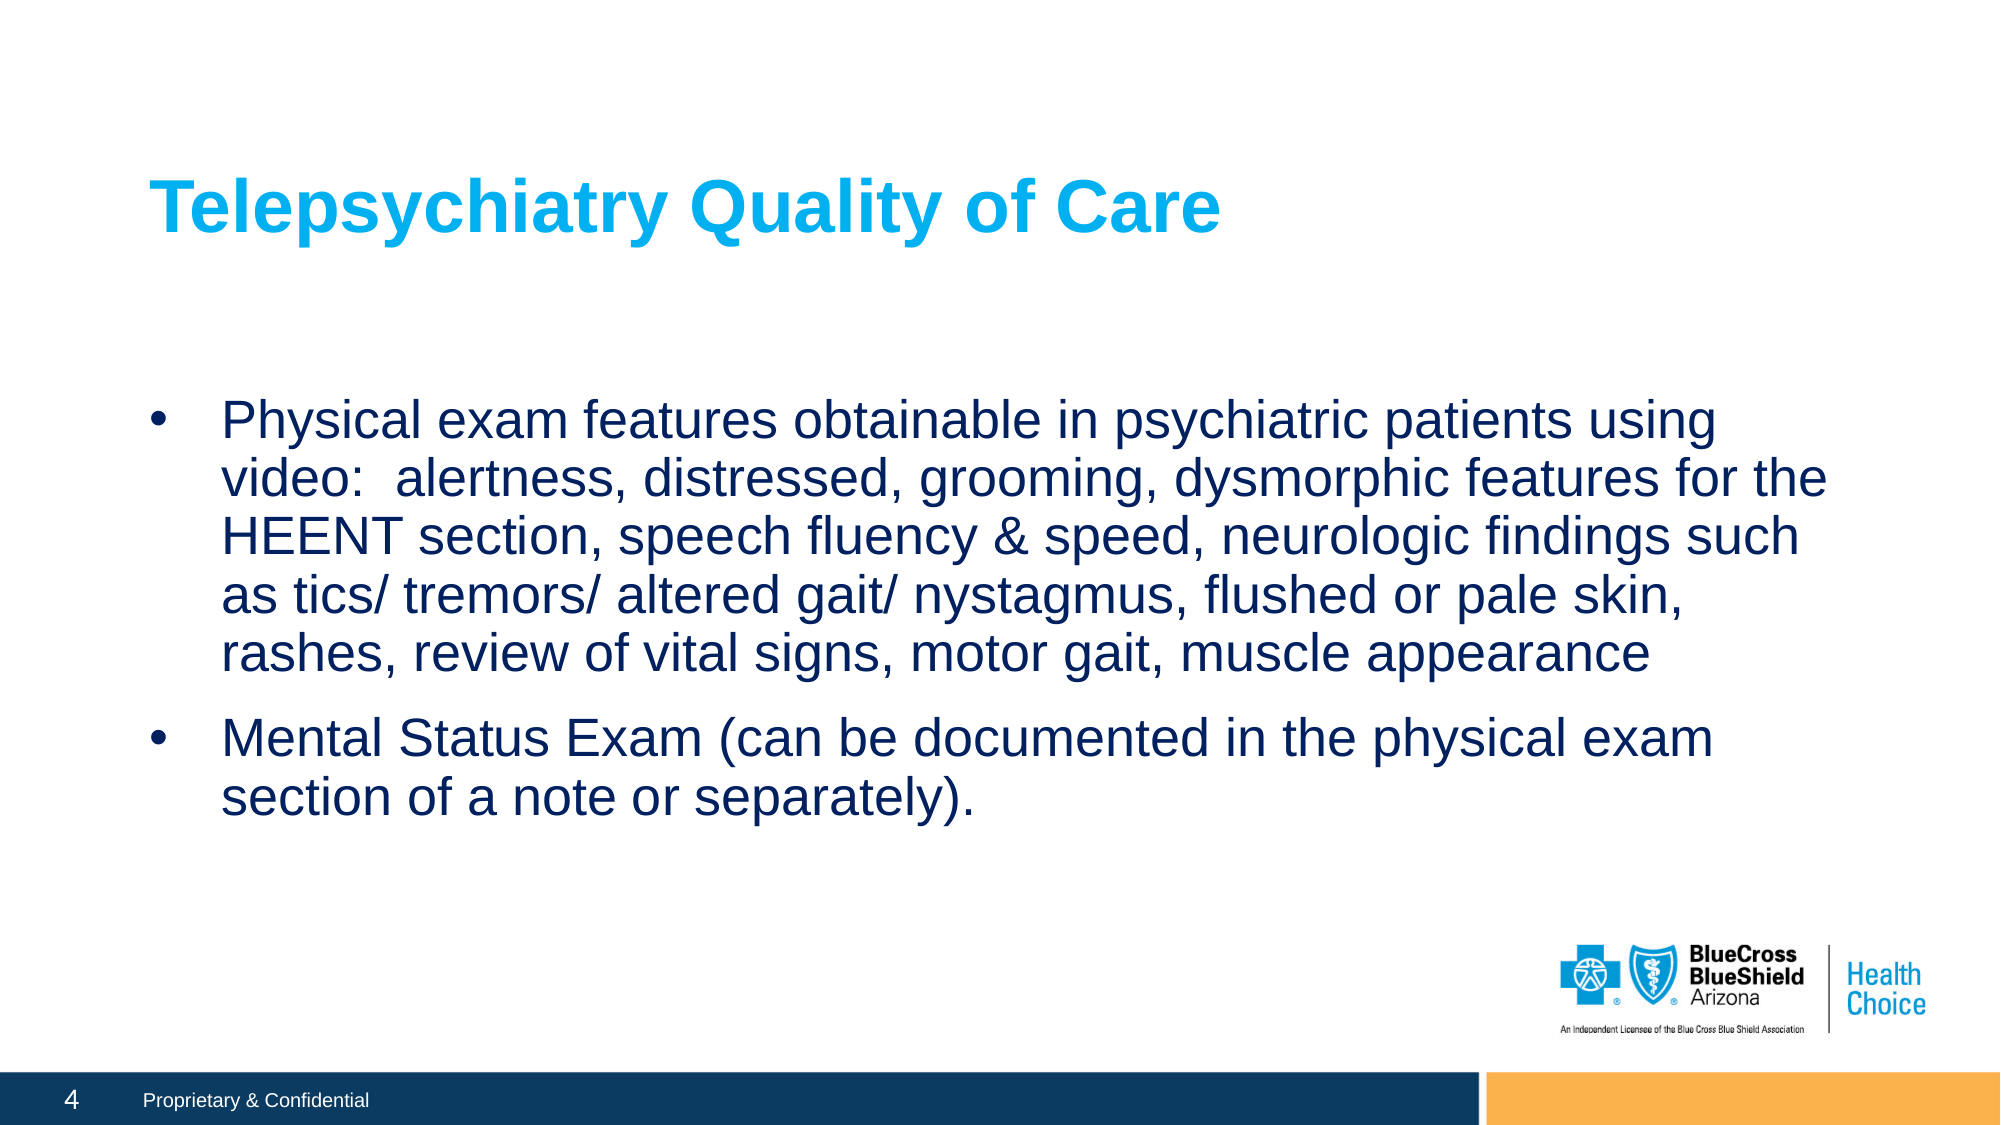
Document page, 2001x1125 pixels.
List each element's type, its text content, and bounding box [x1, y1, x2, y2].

subtitle Physical exam features obtainable in psychiatric patients using video: alertness, distressed?, grooming, dysmorphic features for the HEENT section, speech fluency & speed, neurologic findings such as tics/ tremors/ altered gait/ nystagmus, flushed or pale skin, rashes, review of vital signs, motor gait, Physical exam features obtainable in psychiatric patients using video: alertness, distressed, grooming, dysmorphic features for the HEENT section, speech fluency & speed, neurologic findings such as tics/ tremors/ altered gait/ nystagmus, flushed or pale skin, rashes, review of vital signs, motor gait, muscle appearance Mental Status Exam (can be documented in the physical exam section of a note or separately). s Exam (can be documented in the physical exam section of a note as part of the psych system or separately). [134, 247, 1886, 903]
picture [0, 0, 2001, 1125]
title Telepsychiatry Quality of Care [134, 92, 1326, 324]
